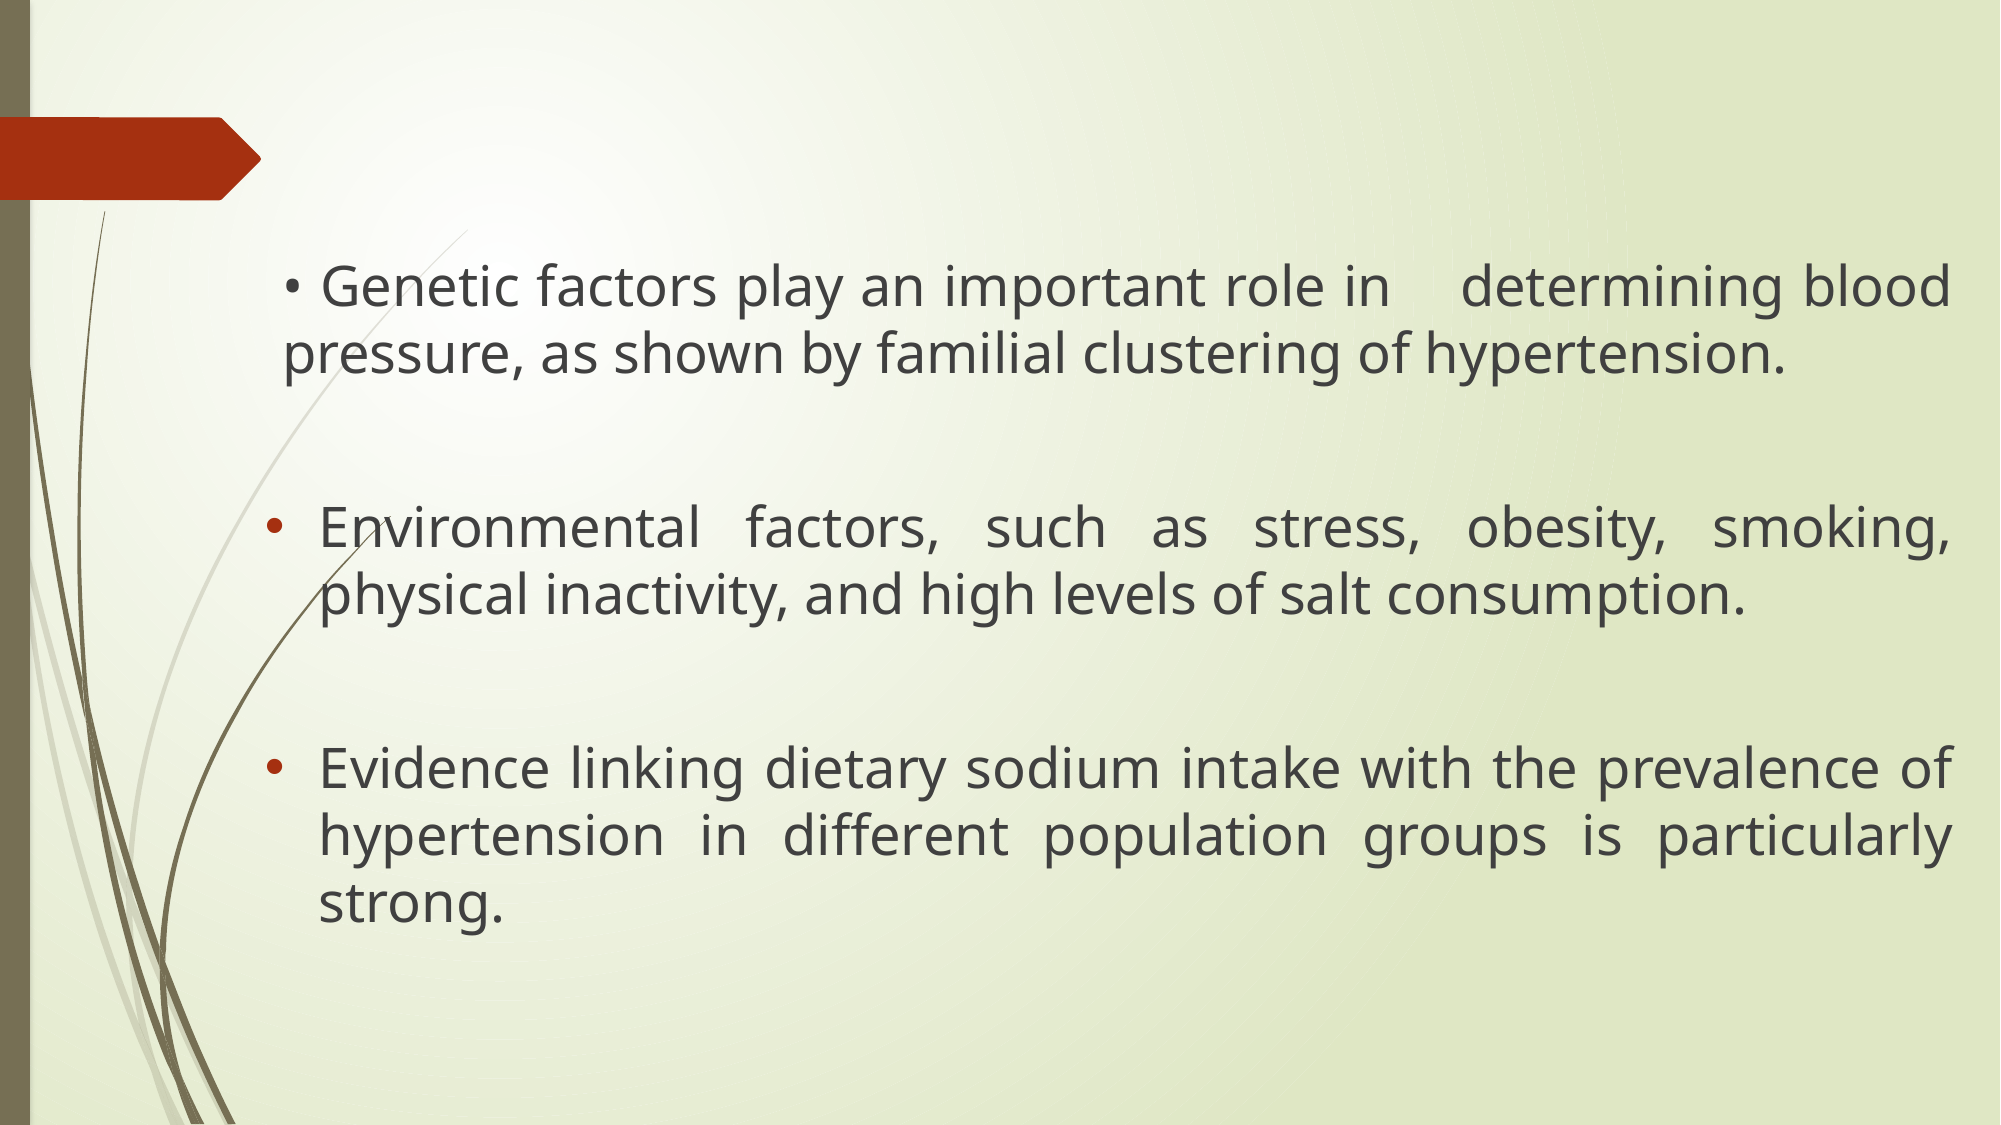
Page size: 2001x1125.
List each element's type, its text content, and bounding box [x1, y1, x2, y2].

list • Genetic factors play an important role in determining blood pressure, as shown by familial clustering of hypertension. Environmental factors, such as stress, obesity, smoking, physical inactivity, and high levels of salt consumption. Evidence linking dietary sodium intake with the prevalence of hypertension in different population groups is particularly strong. [249, 243, 1969, 986]
